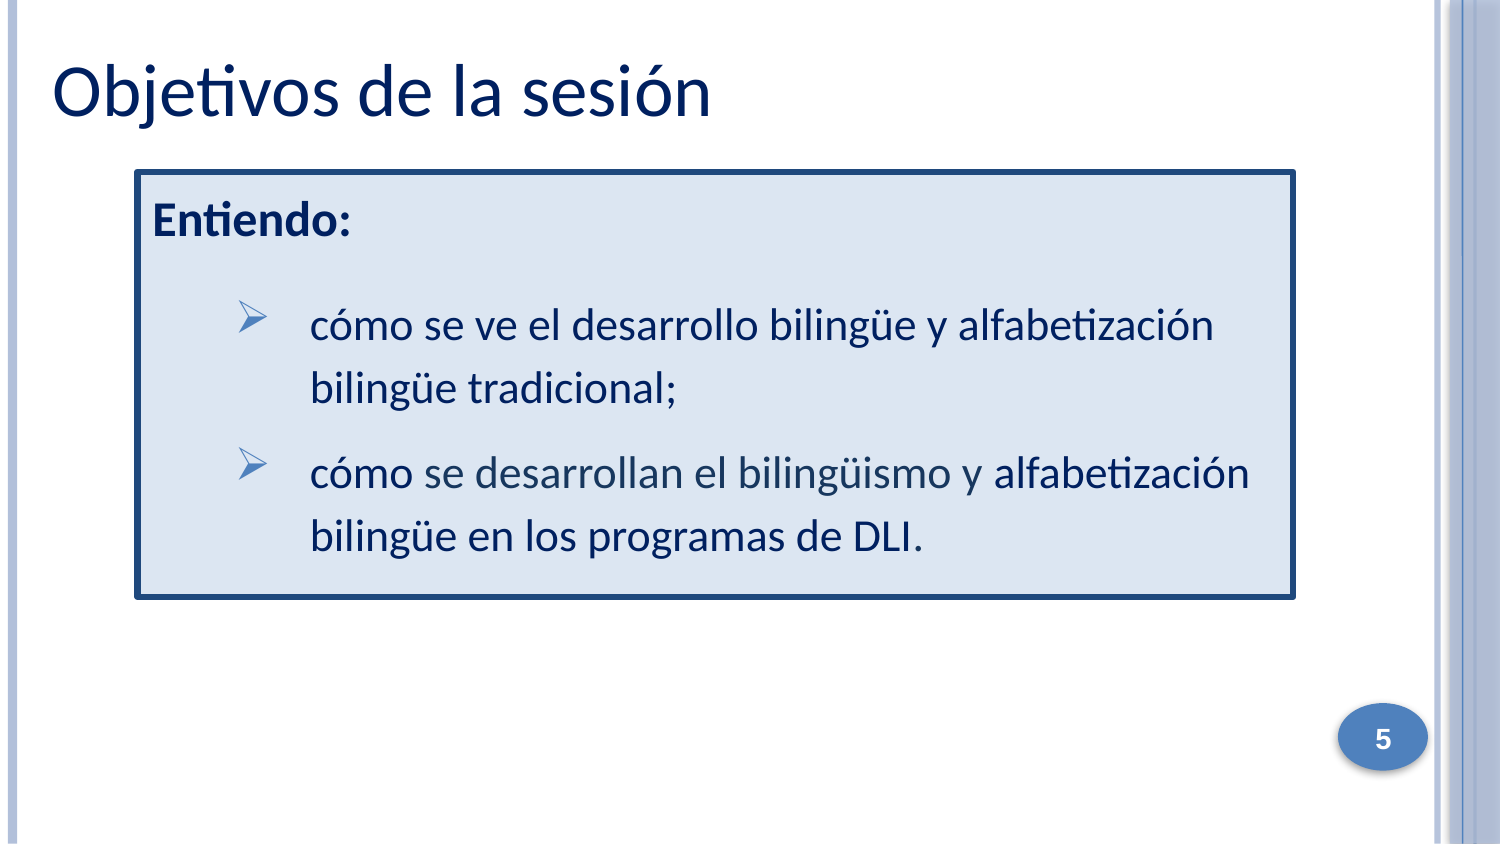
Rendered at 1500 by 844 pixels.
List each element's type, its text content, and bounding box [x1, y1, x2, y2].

list Entiendo: cómo se ve el desarrollo bilingüe y alfabetización bilingüe tradicional; cómo se desarrollan el bilingüismo y alfabetización bilingüe en los programas de DLI. [137, 171, 1294, 597]
text_box Objetivos de la sesión [37, 34, 729, 140]
slide_number 5 [1333, 705, 1434, 770]
